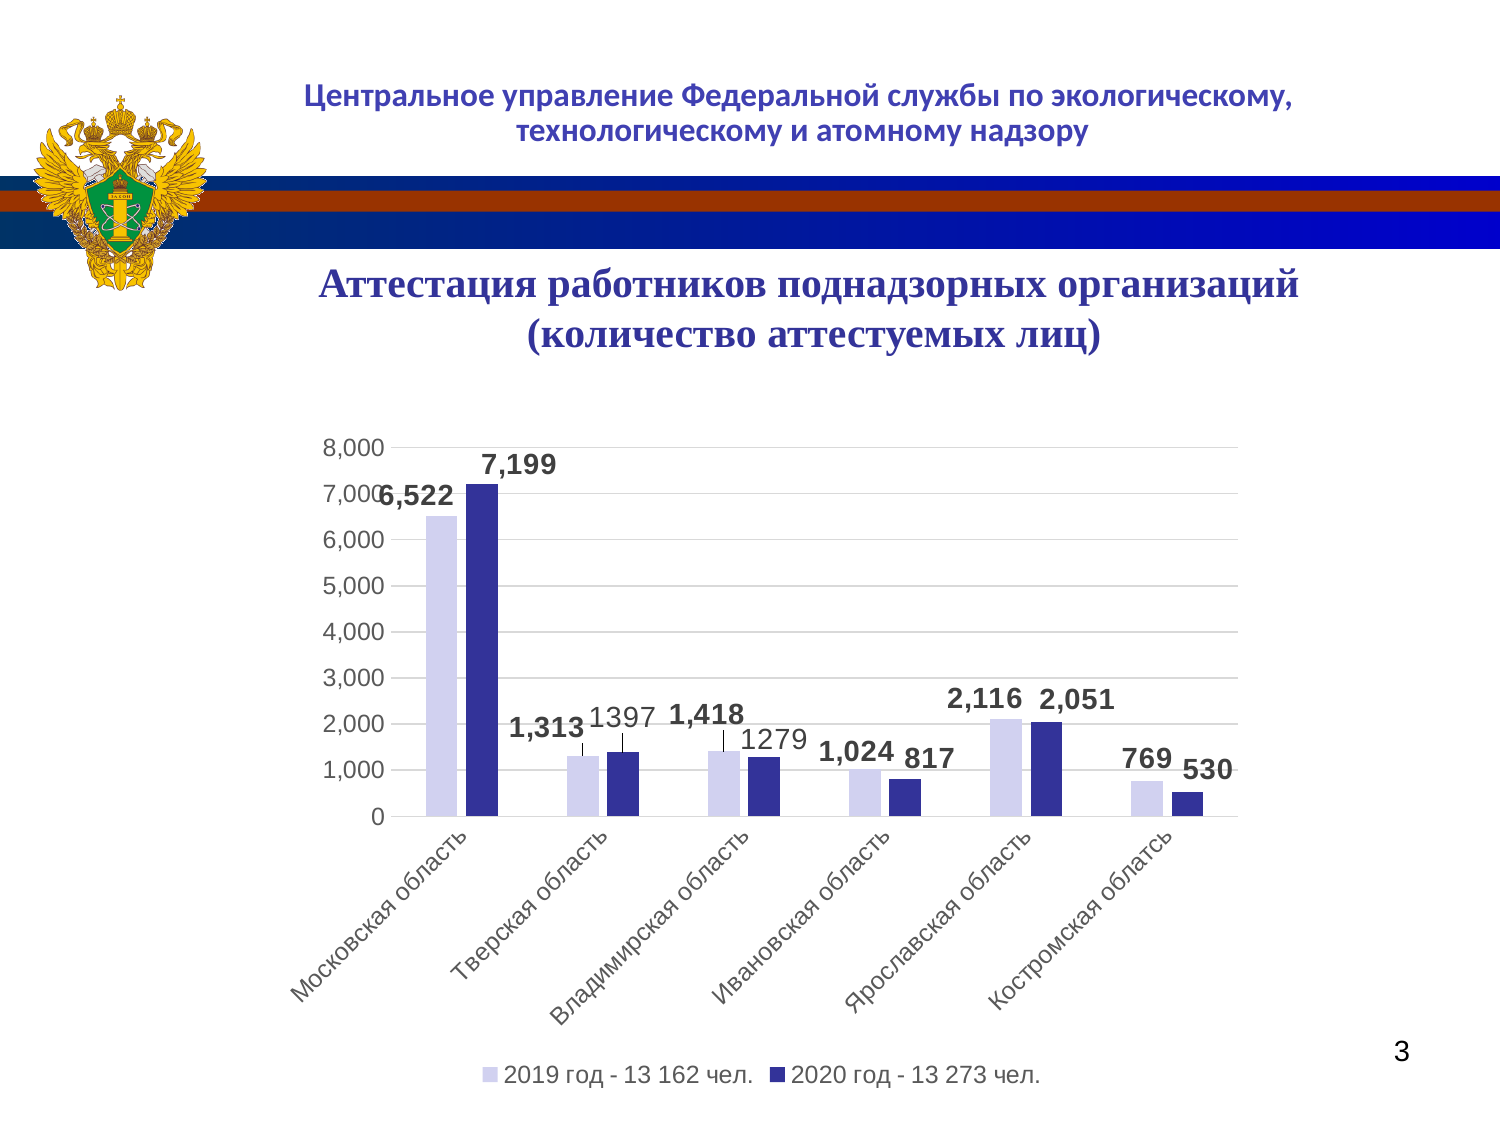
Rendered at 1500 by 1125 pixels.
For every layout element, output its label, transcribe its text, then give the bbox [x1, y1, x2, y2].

slide_number 3 [1256, 1024, 1426, 1103]
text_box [0, 24, 1500, 291]
chart [265, 420, 1259, 1095]
text_box Аттестация работников поднадзорных организаций (количество аттестуемых лиц) [206, 300, 1412, 464]
